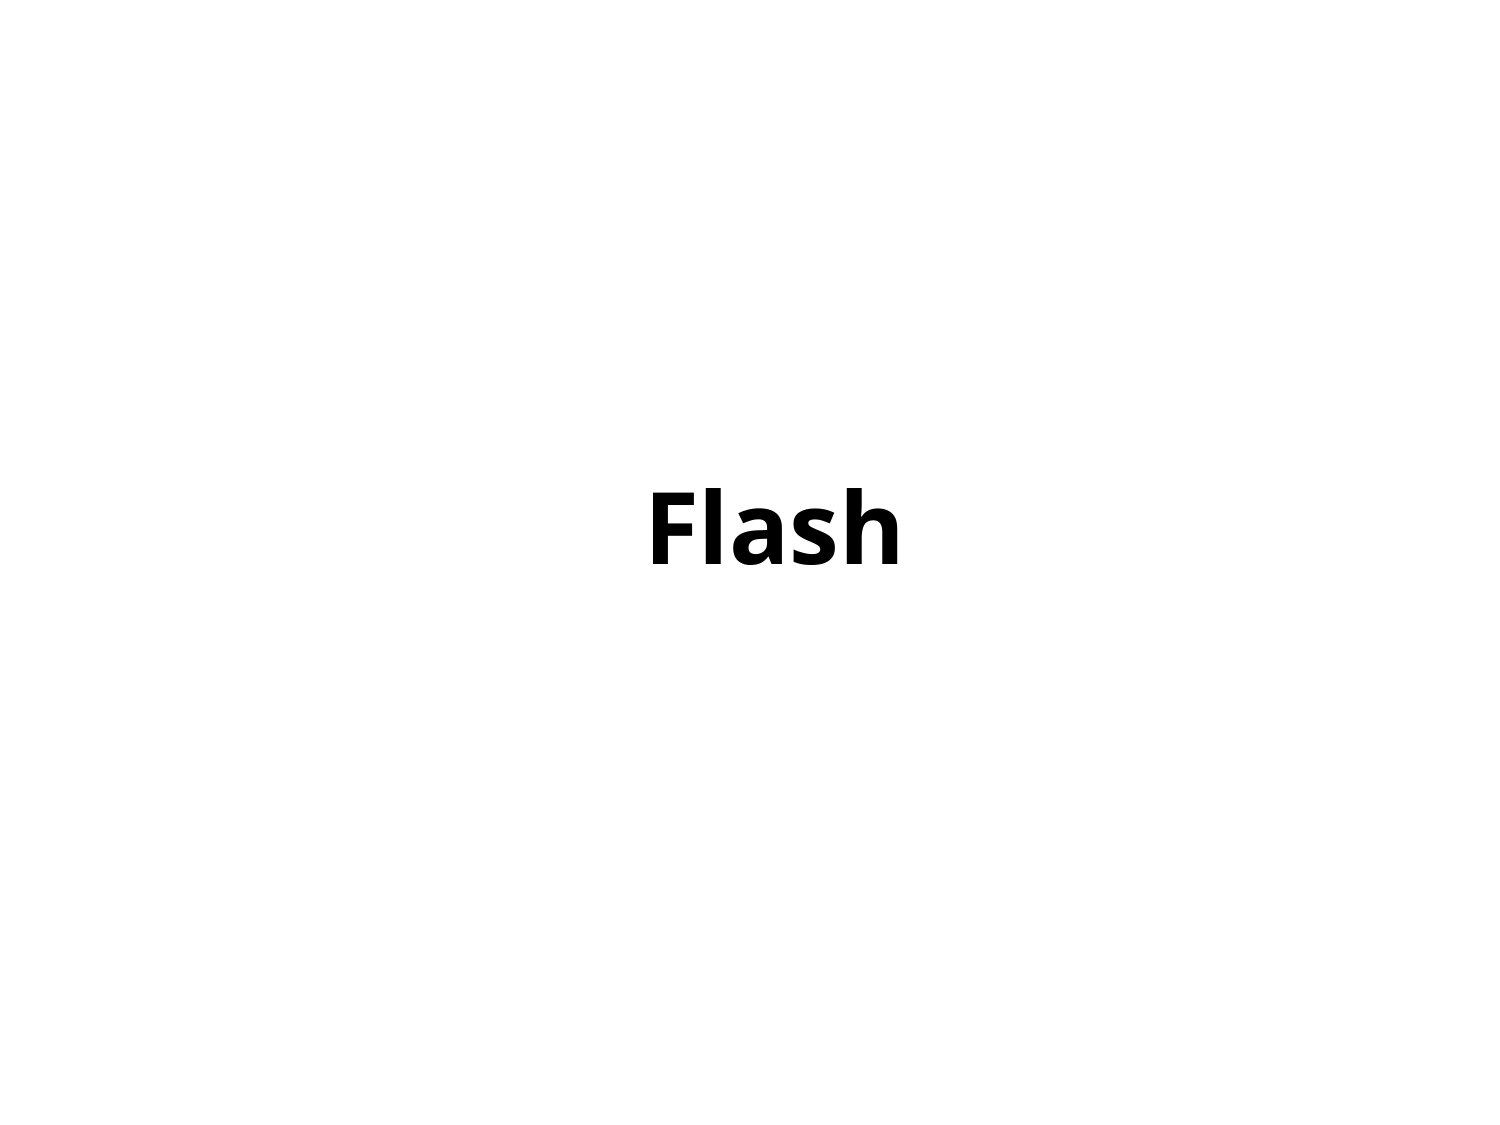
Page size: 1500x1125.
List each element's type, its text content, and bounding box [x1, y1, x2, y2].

title Flash [112, 346, 1388, 600]
